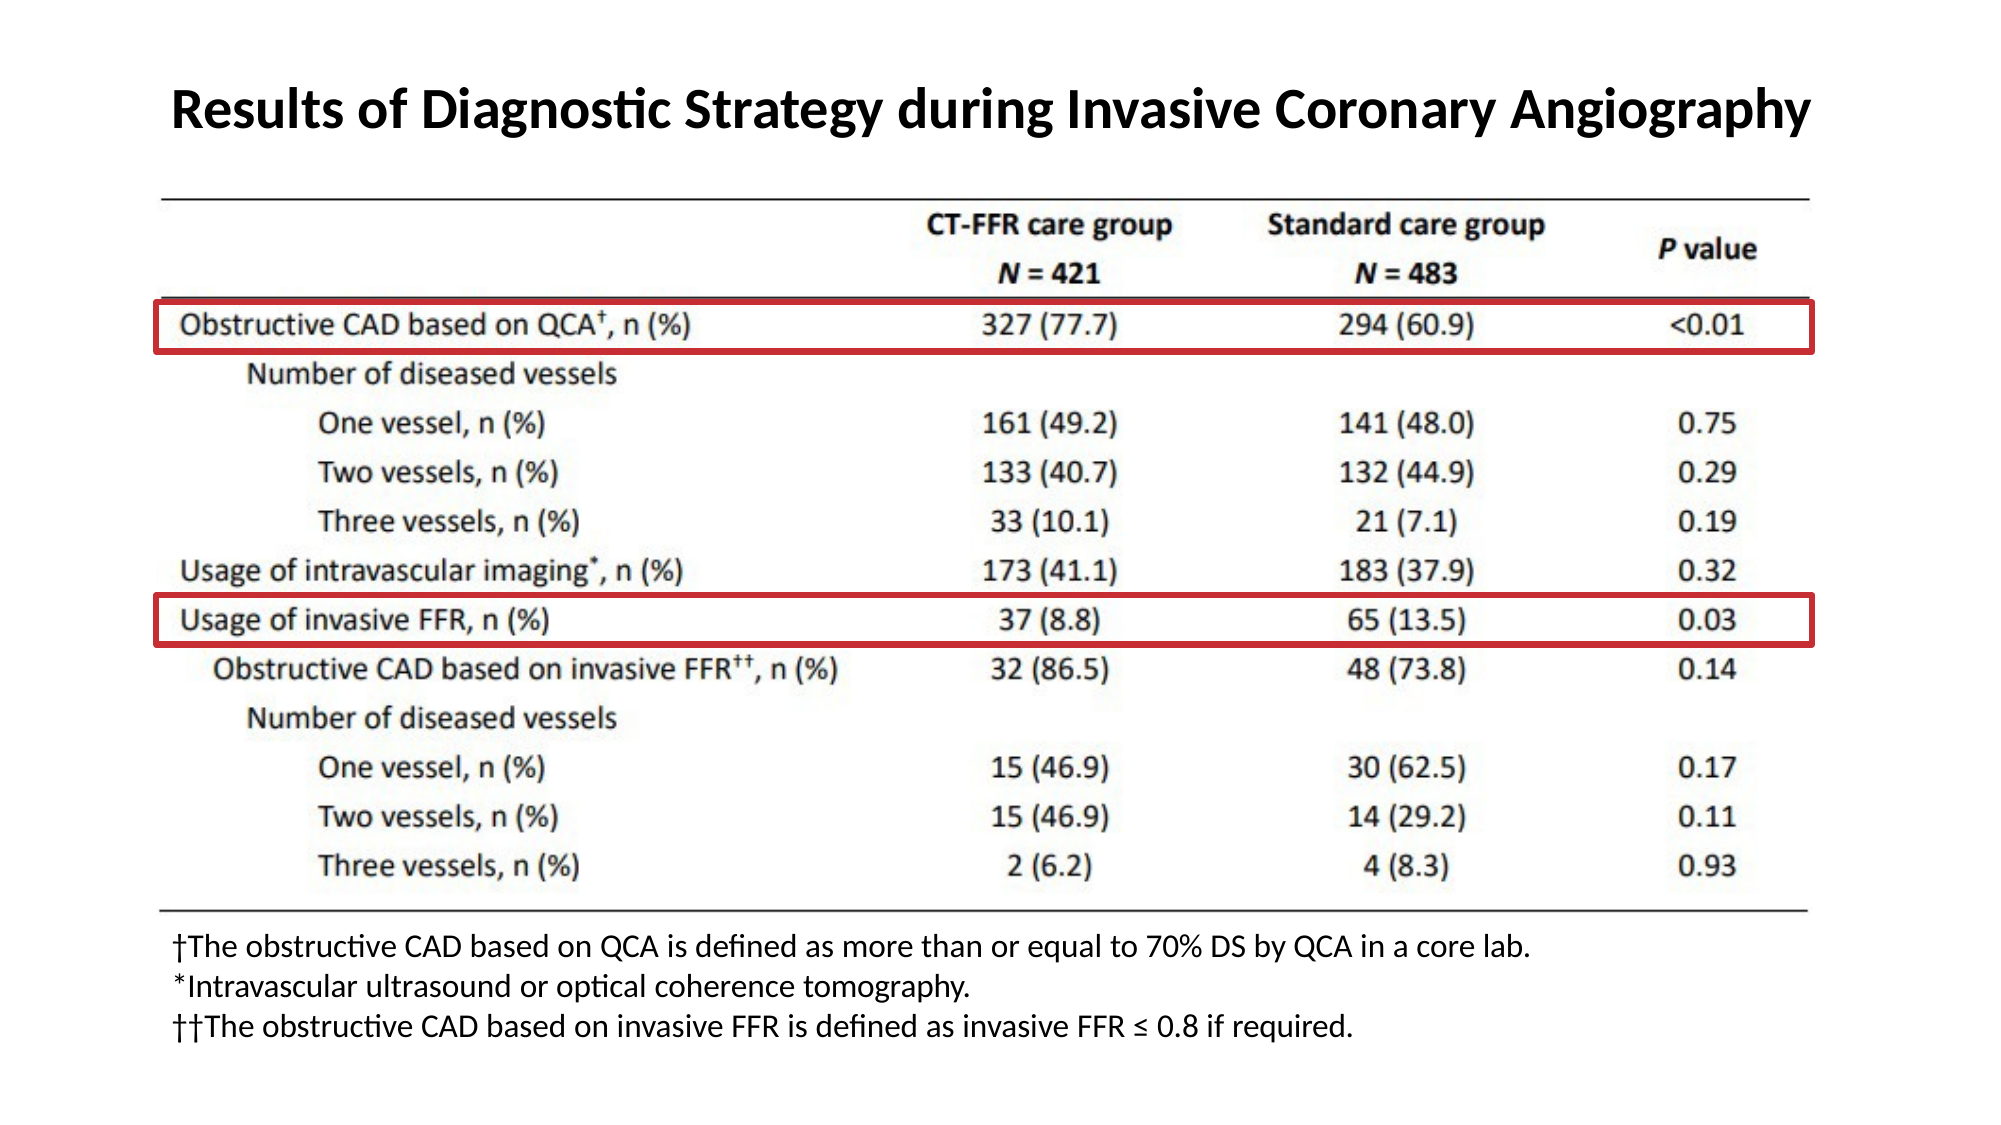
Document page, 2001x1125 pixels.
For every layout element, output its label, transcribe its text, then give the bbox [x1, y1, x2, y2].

title Results of Diagnostic Strategy during Invasive Coronary Angiography [86, 32, 1900, 259]
text_box †The obstructive CAD based on QCA is defined as more than or equal to 70% DS by QCA in a core lab. *Intravascular ultrasound or optical coherence tomography. ††The obstructive CAD based on invasive FFR is defined as invasive FFR ≤ 0.8 if required. [169, 927, 1539, 1044]
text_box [152, 197, 1816, 916]
